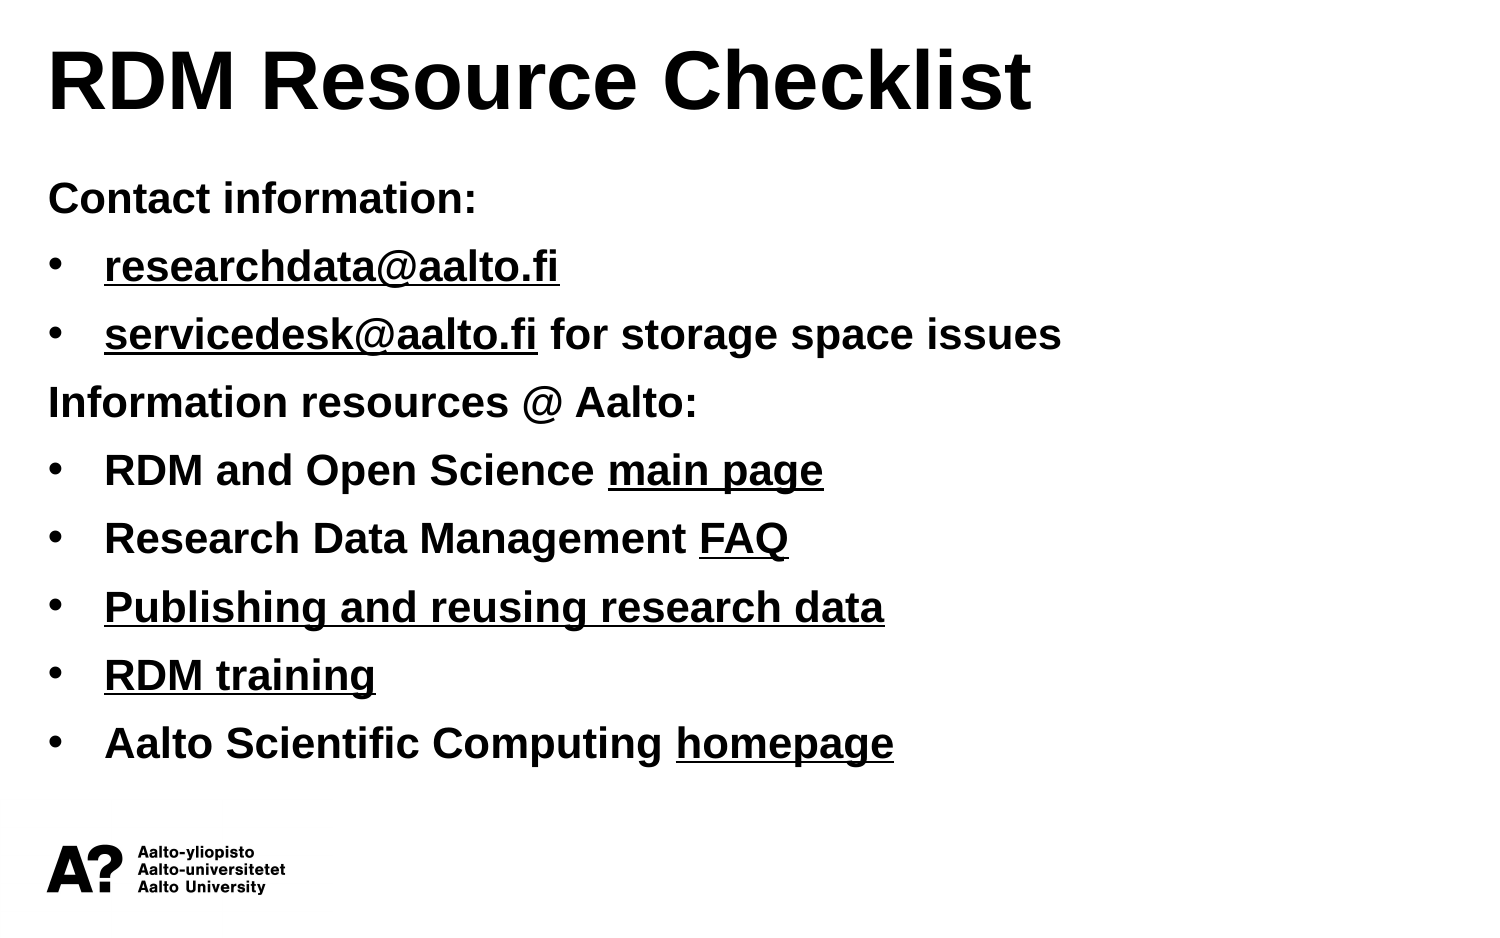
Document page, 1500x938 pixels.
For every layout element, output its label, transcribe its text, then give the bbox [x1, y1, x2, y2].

list RDM Resource Checklist [47, 25, 1442, 169]
list Contact information: researchdata@aalto.fi servicedesk@aalto.fi for storage space issues Information resources @ Aalto: RDM and Open Science main page Research Data Management FAQ Publishing and reusing research data RDM training Aalto Scientific Computing homepage [47, 169, 1442, 803]
picture [0, 799, 333, 938]
